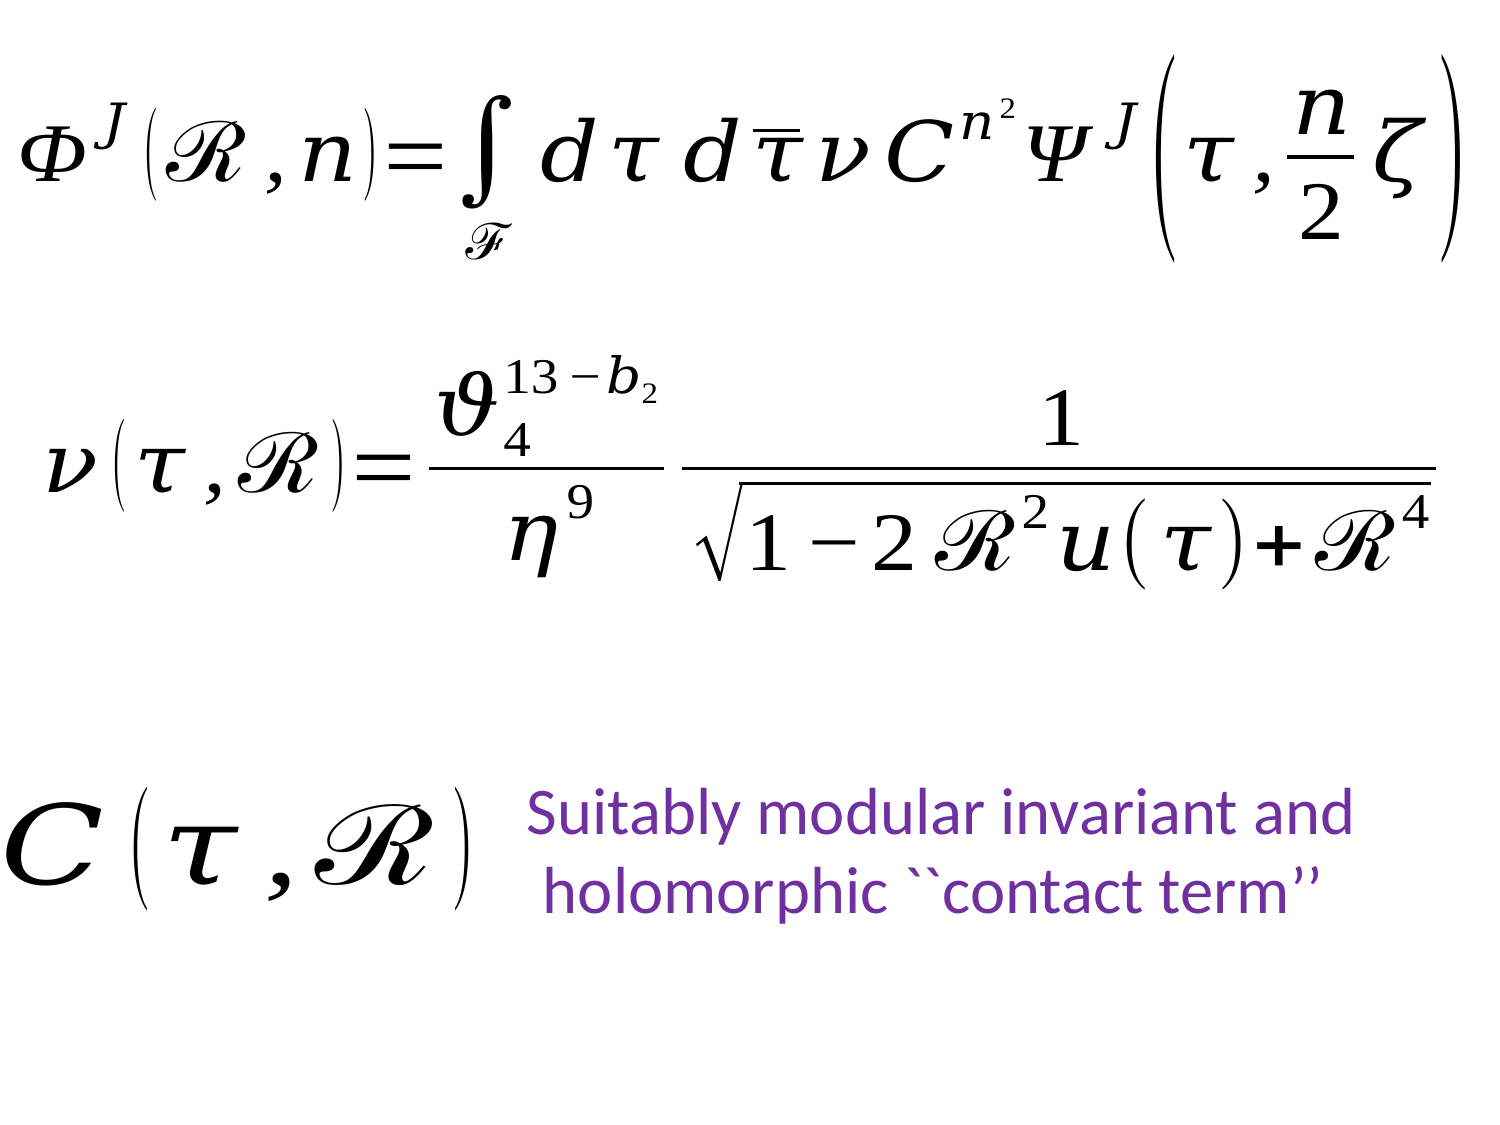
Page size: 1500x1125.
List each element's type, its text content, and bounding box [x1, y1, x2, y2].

text_box Suitably modular invariant and holomorphic ``contact term’’ [457, 760, 1425, 935]
